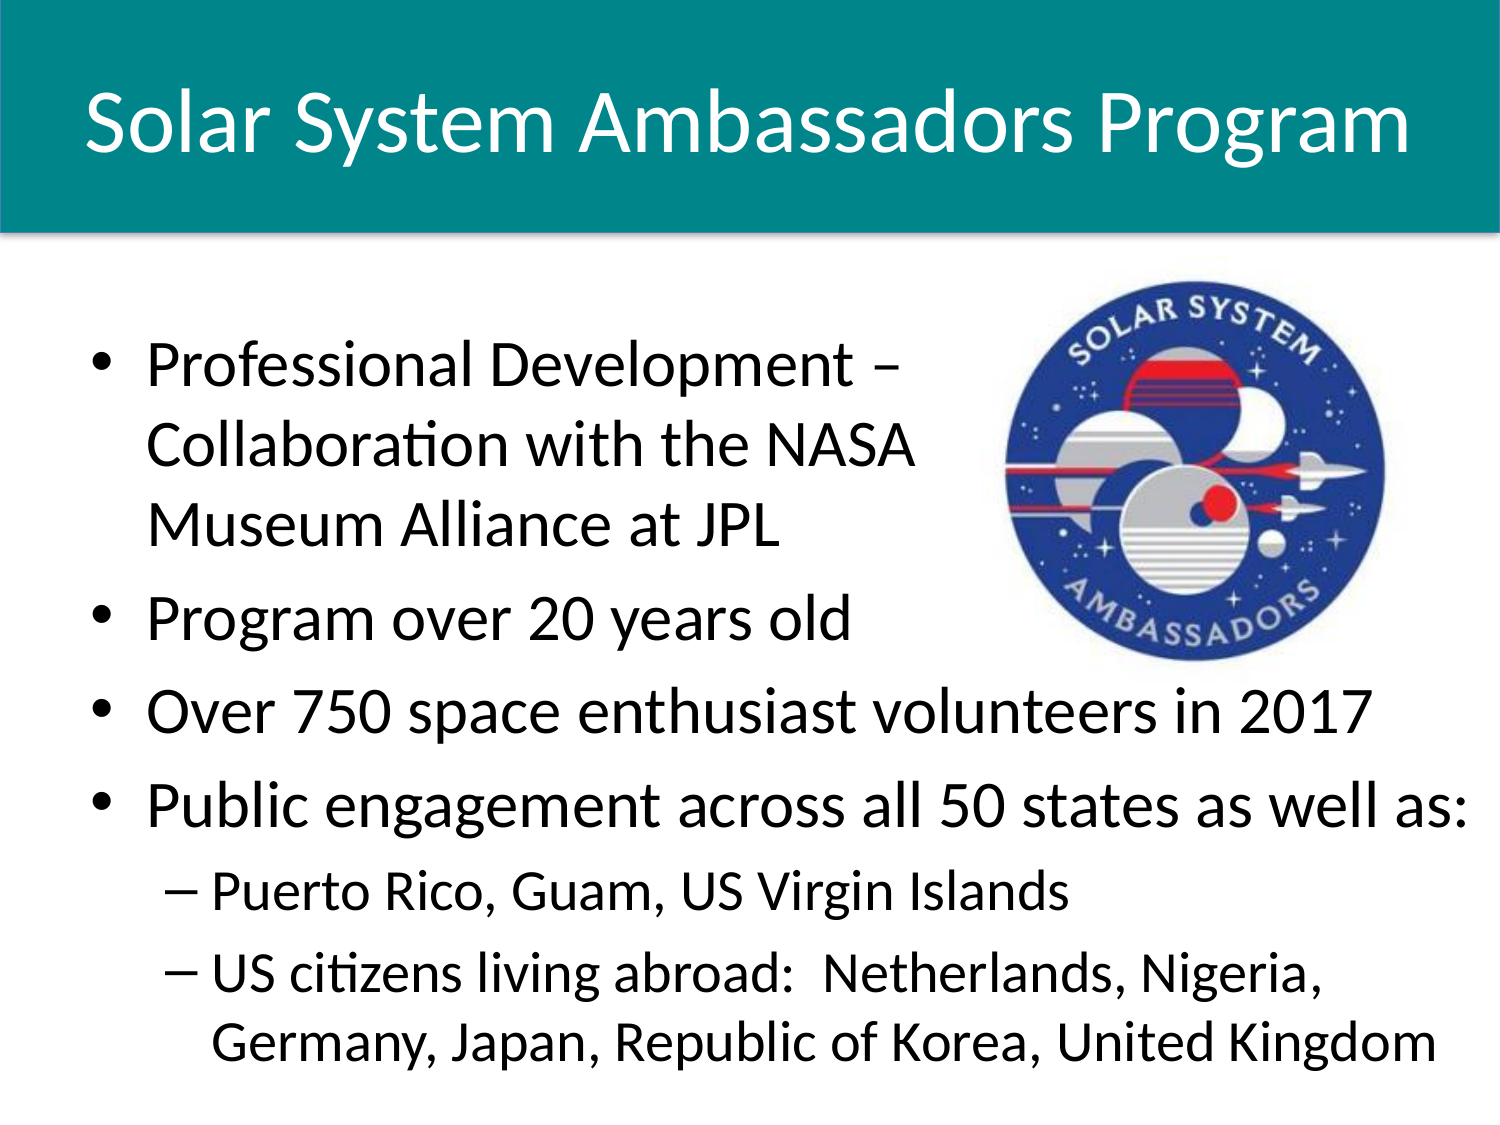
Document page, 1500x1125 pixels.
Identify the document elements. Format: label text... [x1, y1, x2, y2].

picture [980, 256, 1411, 688]
title Solar System Ambassadors Program [0, 0, 1500, 233]
list Professional Development – Collaboration with the NASA Museum Alliance at JPL Program over 20 years old Over 750 space enthusiast volunteers in 2017 Public engagement across all 50 states as well as: Puerto Rico, Guam, US Virgin Islands US citizens living abroad: Netherlands, Nigeria, Germany, Japan, Republic of Korea, United Kingdom [75, 312, 1500, 1125]
